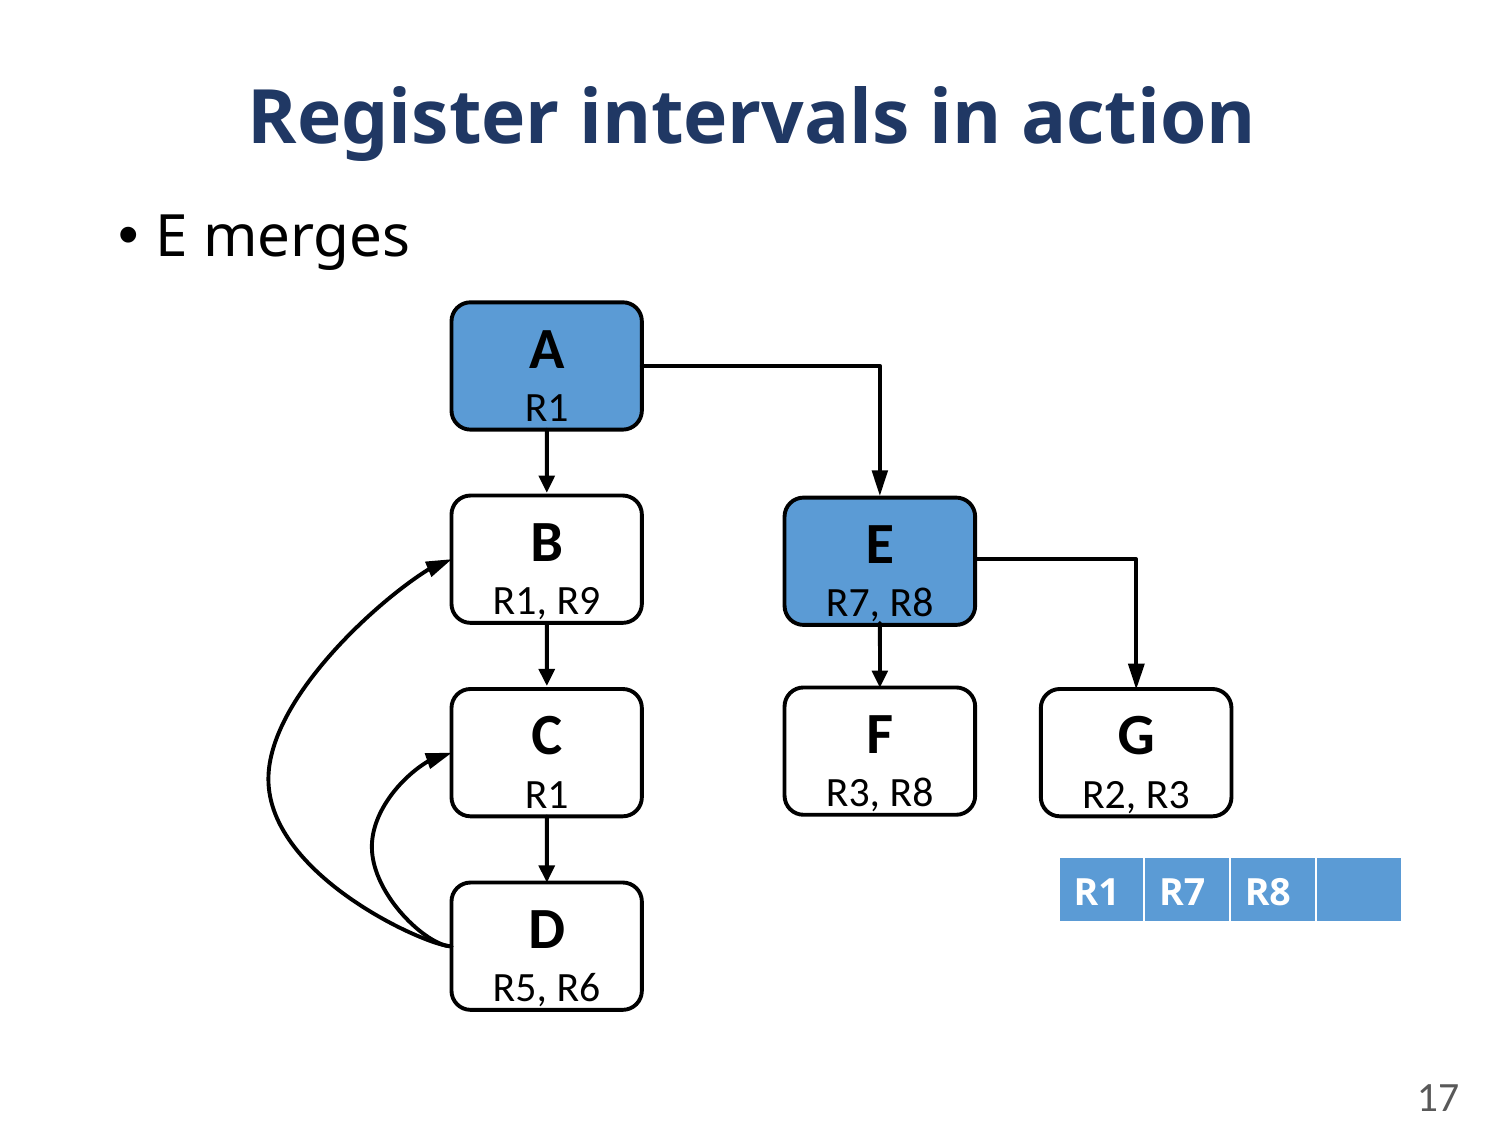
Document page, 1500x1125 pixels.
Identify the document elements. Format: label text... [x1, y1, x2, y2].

title Register intervals in action [103, 59, 1402, 179]
table_header R8 [1236, 858, 1315, 921]
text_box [264, 285, 1236, 1014]
slide_number 17 [1136, 1064, 1475, 1125]
list E merges [103, 198, 1397, 1014]
table_header [1317, 858, 1401, 921]
